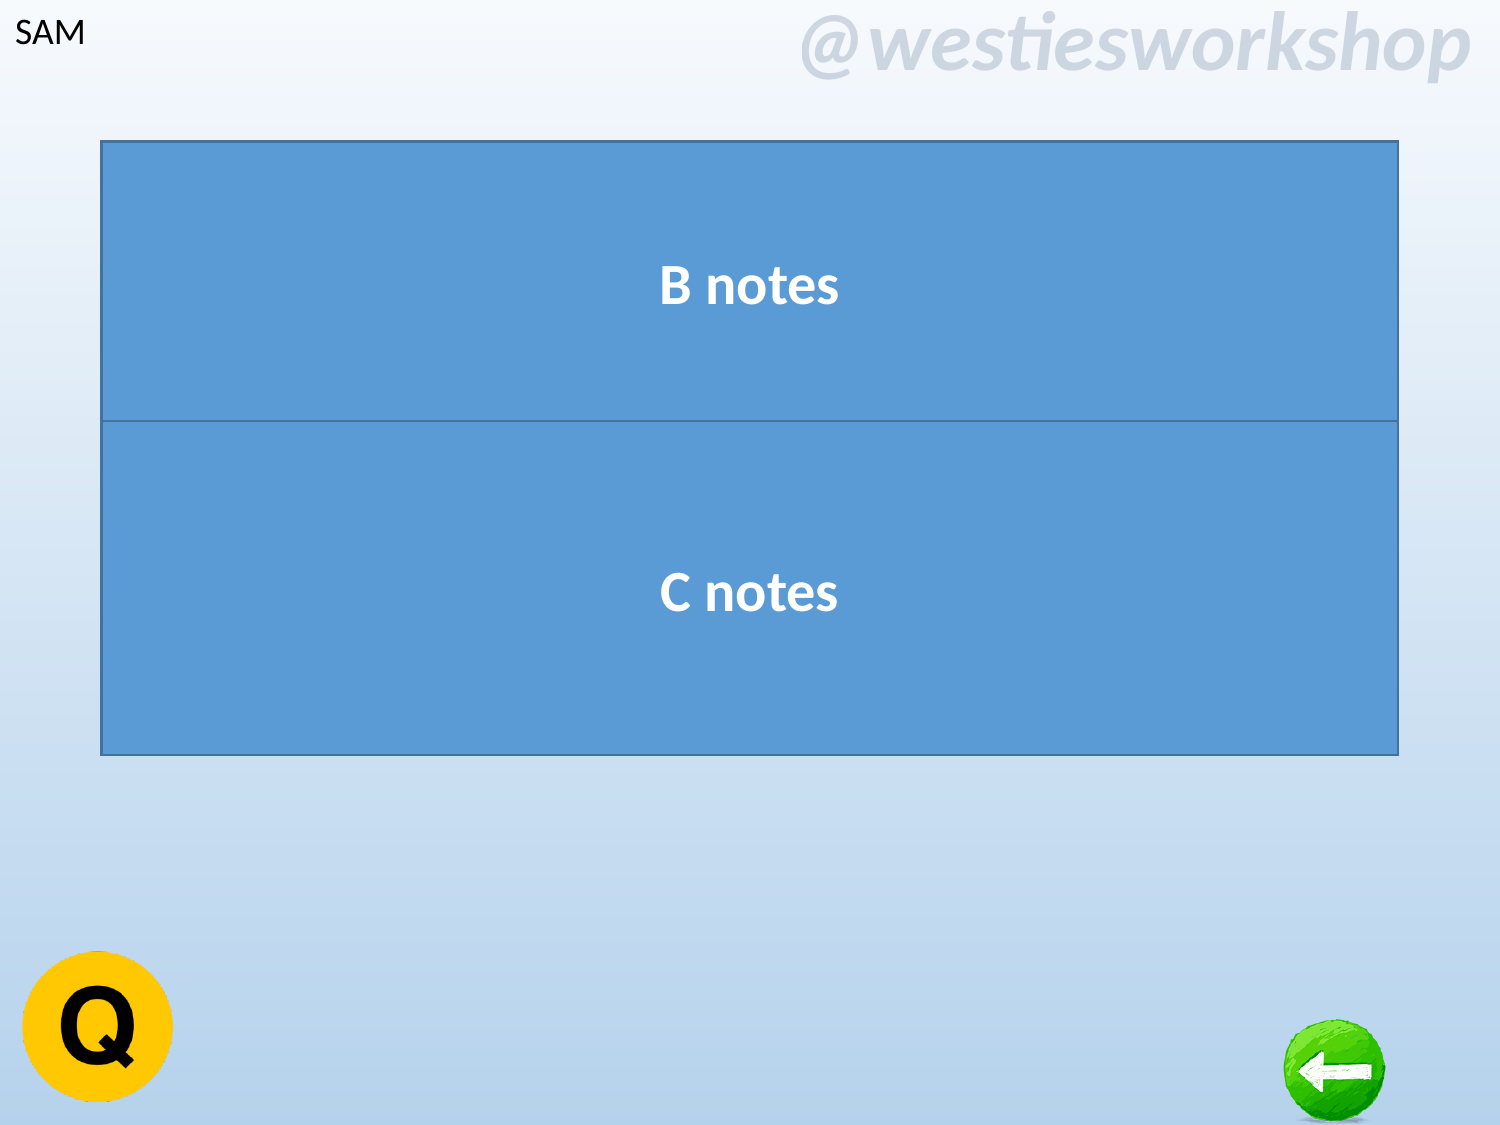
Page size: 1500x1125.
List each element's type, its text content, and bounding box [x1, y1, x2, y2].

picture [101, 141, 1399, 752]
text_box C notes [100, 420, 1399, 756]
picture [0, 928, 197, 1125]
picture [1281, 1019, 1387, 1125]
text_box SAM [0, 0, 101, 60]
